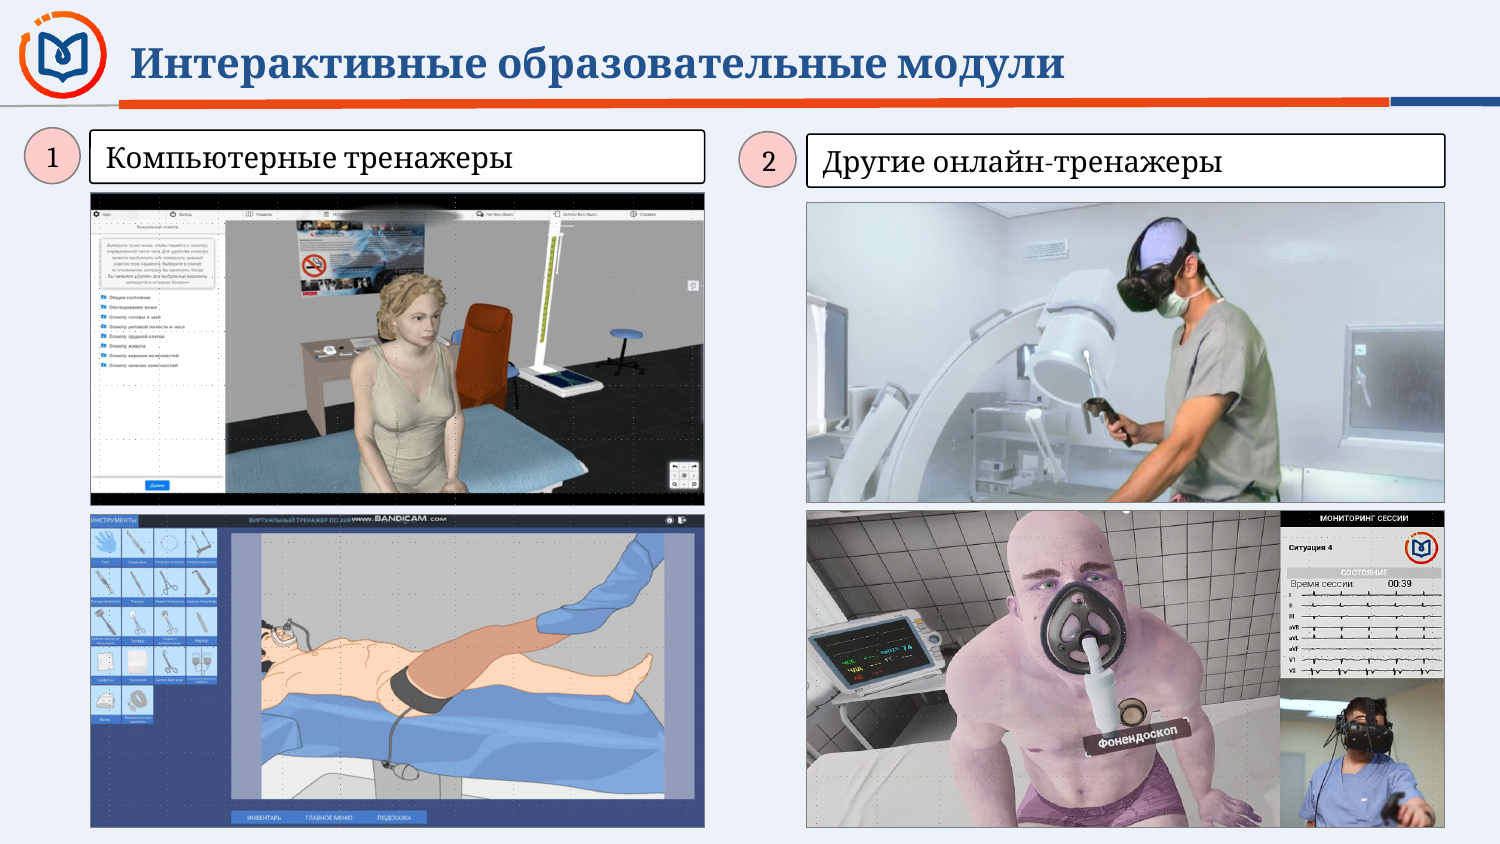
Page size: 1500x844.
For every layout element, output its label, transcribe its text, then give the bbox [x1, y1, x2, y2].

picture [806, 509, 1445, 828]
title Интерактивные образовательные модули [118, 32, 1483, 98]
picture [89, 192, 705, 506]
picture [89, 514, 705, 828]
text_box Другие онлайн-тренажеры [805, 133, 1446, 189]
text_box 2 [738, 130, 798, 189]
text_box Компьютерные тренажеры [88, 129, 706, 185]
text_box 1 [23, 126, 82, 185]
picture [17, 9, 108, 100]
picture [806, 202, 1445, 503]
